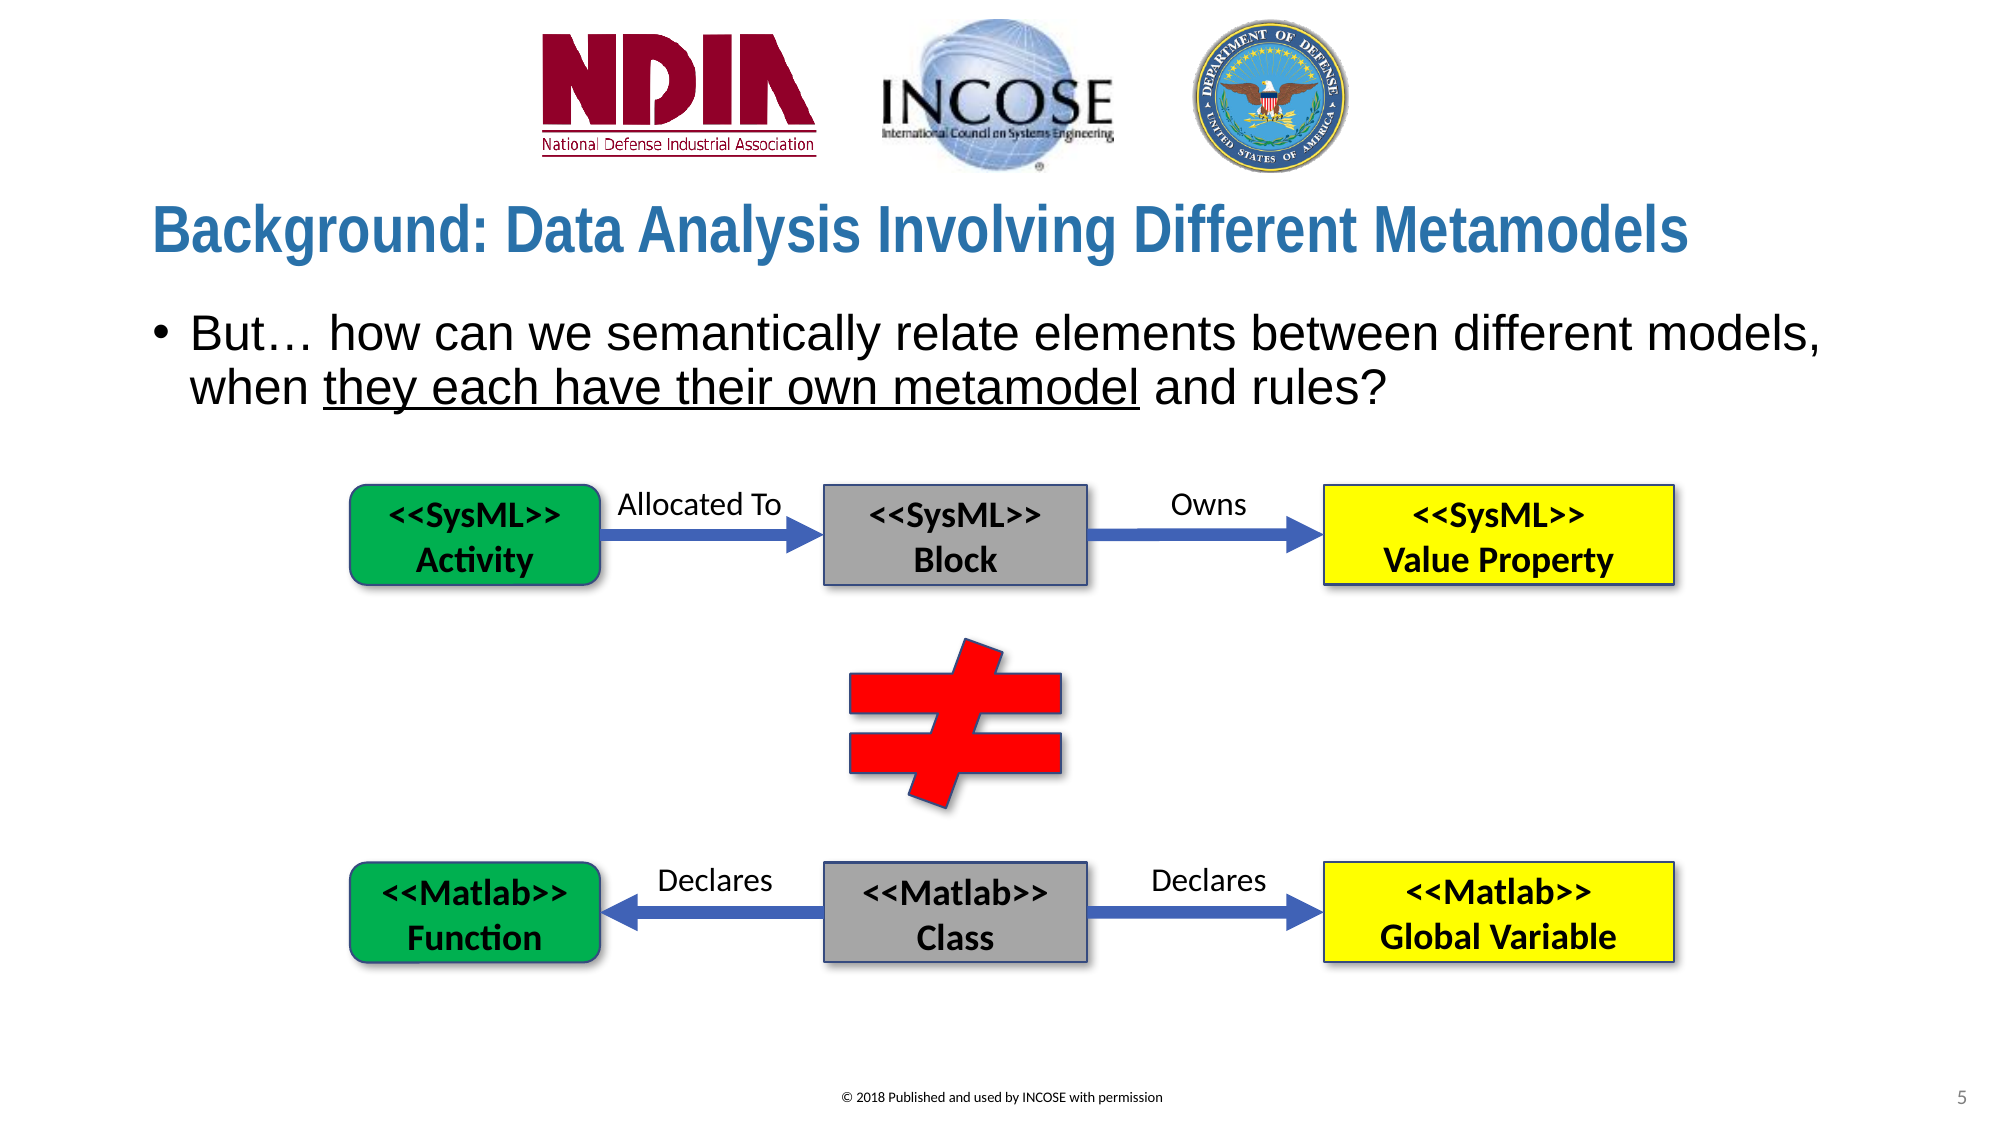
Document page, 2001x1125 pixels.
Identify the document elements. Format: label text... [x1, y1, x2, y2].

picture [1192, 19, 1349, 173]
text_box Declares [615, 851, 816, 900]
picture [541, 34, 817, 157]
slide_number 5 [1924, 1065, 2000, 1125]
text_box <<Matlab>> Function [348, 861, 602, 964]
text_box <<SysML>> Block [823, 484, 1088, 586]
text_box <<Matlab>> Global Variable [1323, 861, 1675, 963]
text_box Owns [1149, 474, 1268, 521]
text_box <<SysML>> Activity [348, 483, 602, 586]
title Background: Data Analysis Involving Different Metamodels [137, 174, 1888, 288]
text_box [849, 637, 1062, 810]
picture [882, 19, 1114, 173]
text_box <<SysML>> Value Property [1323, 484, 1675, 586]
list But… how can we semantically relate elements between different models, when they each have their own metamodel and rules? [137, 299, 1888, 463]
text_box <<Matlab>> Class [823, 861, 1088, 963]
text_box Allocated To [600, 474, 800, 522]
text_box Declares [1109, 851, 1310, 899]
